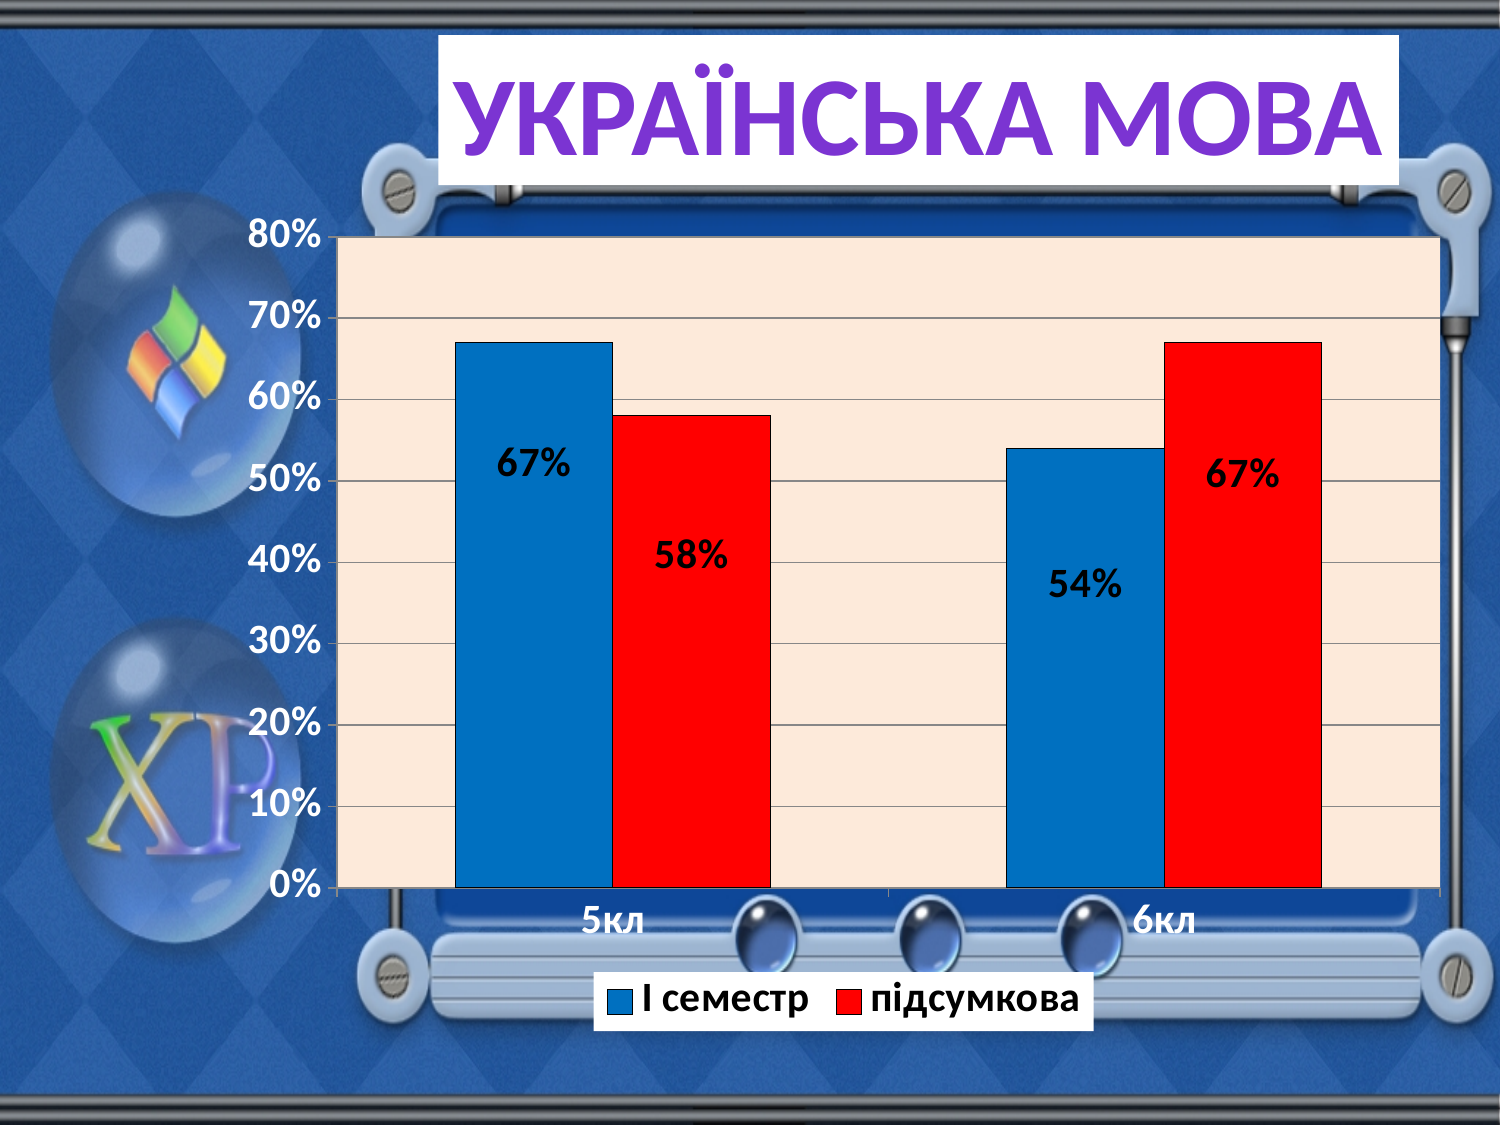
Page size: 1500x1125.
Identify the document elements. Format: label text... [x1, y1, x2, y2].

text_box Українська мова [438, 35, 1399, 186]
chart [222, 198, 1466, 1032]
picture [0, 0, 1500, 1125]
